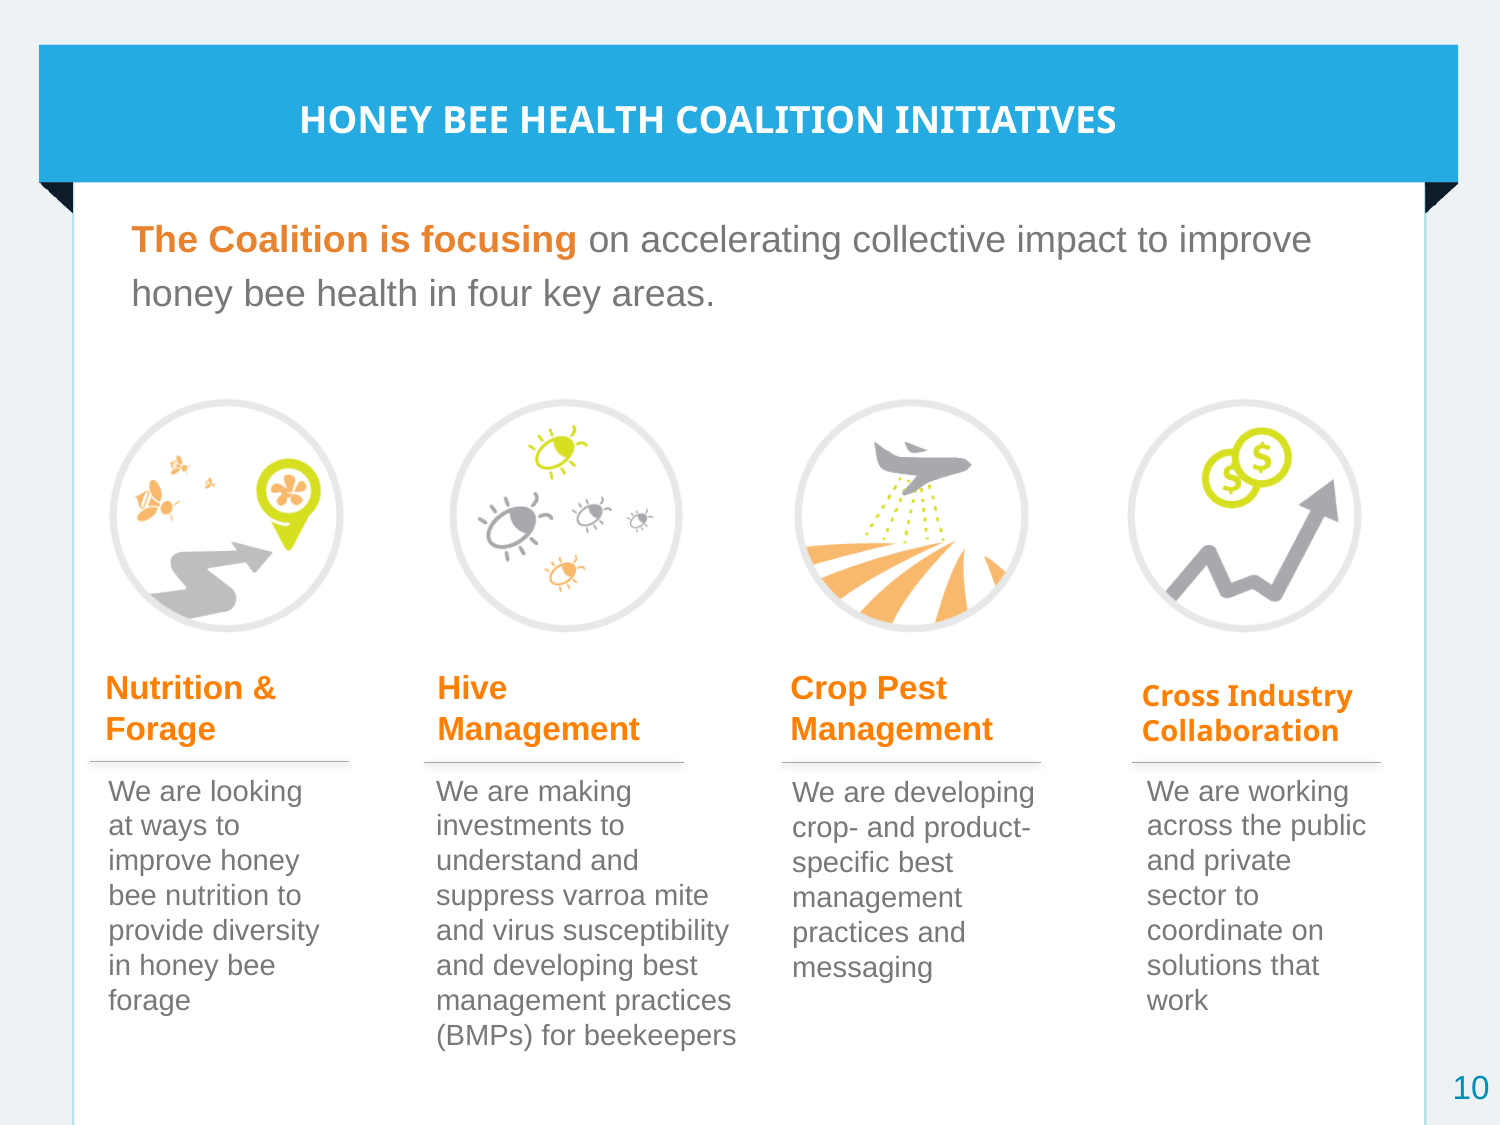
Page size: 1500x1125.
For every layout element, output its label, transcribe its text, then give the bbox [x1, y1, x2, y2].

text_box Crop Pest Management [775, 659, 1145, 754]
text_box We are developing crop- and product-specific best management practices and messaging [777, 766, 1053, 991]
text_box 10 [1437, 1058, 1500, 1114]
text_box Cross Industry Collaboration [1126, 669, 1448, 755]
text_box Nutrition & Forage [90, 659, 388, 754]
text_box Hive Management [422, 659, 697, 754]
picture [0, 0, 1500, 1125]
text_box HONEY BEE HEALTH COALITION INITIATIVES [0, 88, 1133, 149]
text_box We are making investments to understand and suppress varroa mite and virus susceptibility and developing best management practices (BMPs) for beekeepers [421, 764, 775, 1059]
text_box We are working across the public and private sector to coordinate on solutions that work [1132, 764, 1395, 1024]
text_box We are looking at ways to improve honey bee nutrition to provide diversity in honey bee forage [93, 770, 350, 1024]
text_box The Coalition is focusing on accelerating collective impact to improve honey bee health in four key areas. [116, 198, 1407, 321]
